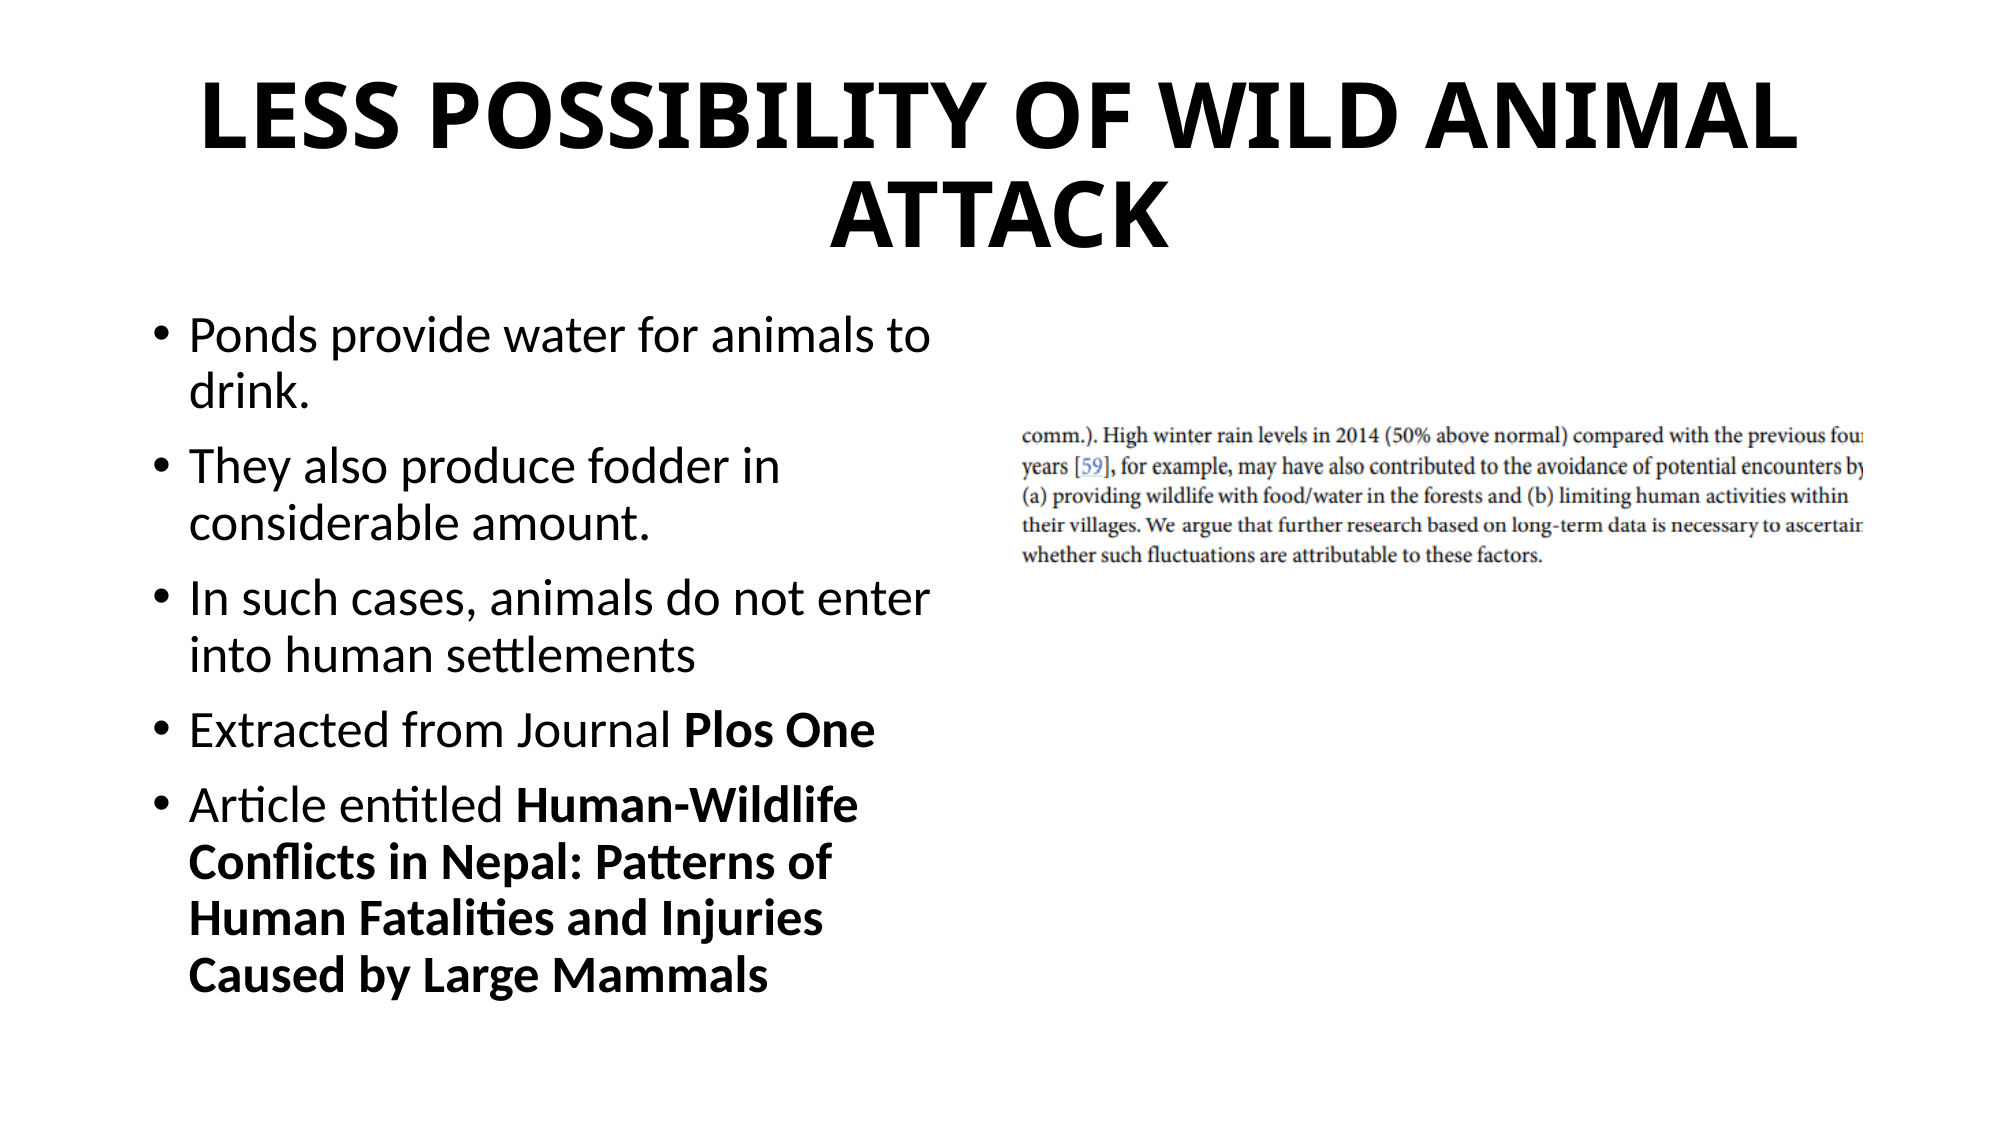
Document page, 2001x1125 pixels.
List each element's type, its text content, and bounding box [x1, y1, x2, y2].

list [1012, 426, 1863, 576]
list Ponds provide water for animals to drink. They also produce fodder in considerable amount. In such cases, animals do not enter into human settlements Extracted from Journal Plos One Article entitled Human-Wildlife Conflicts in Nepal: Patterns of Human Fatalities and Injuries Caused by Large Mammals [137, 299, 988, 1014]
title LESS POSSIBILITY OF WILD ANIMAL ATTACK [137, 59, 1863, 278]
